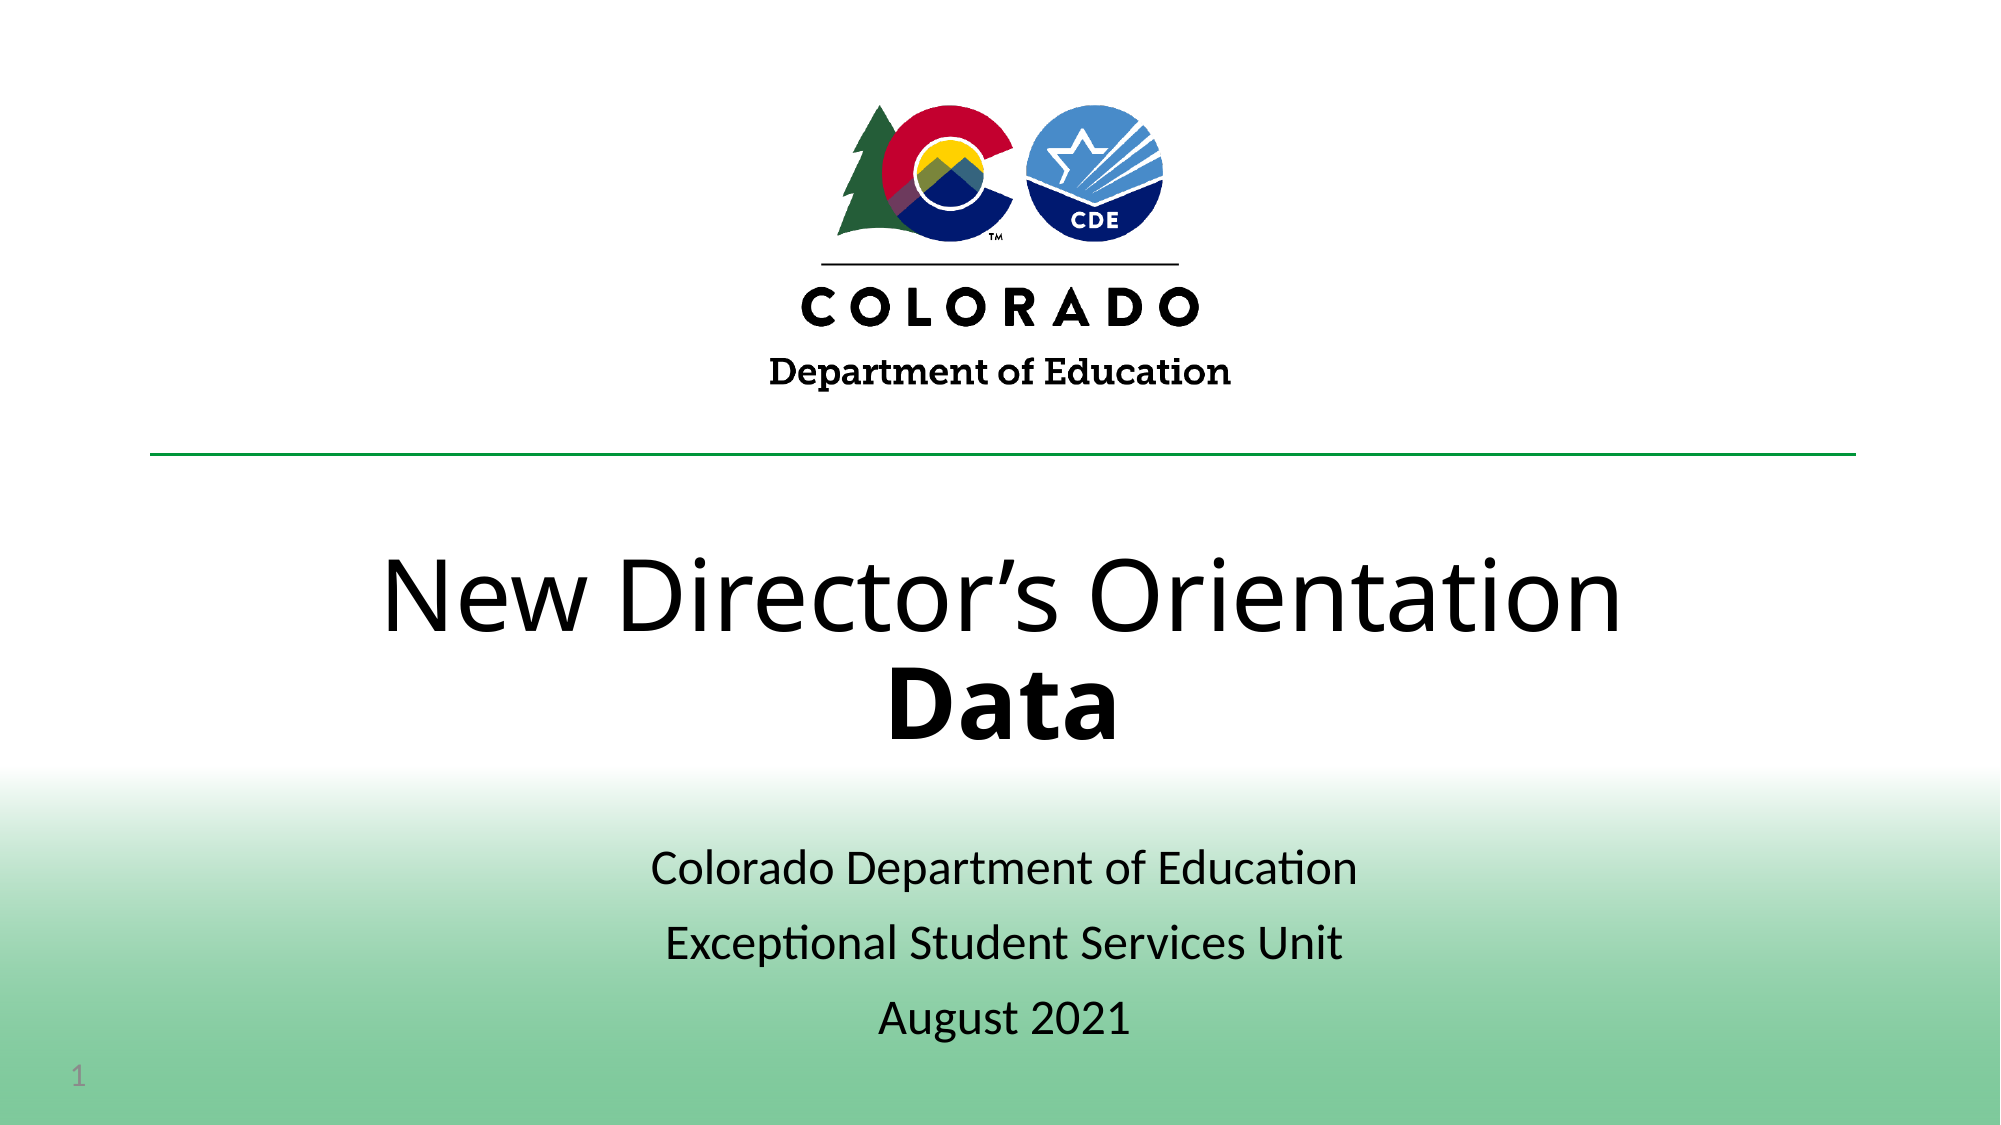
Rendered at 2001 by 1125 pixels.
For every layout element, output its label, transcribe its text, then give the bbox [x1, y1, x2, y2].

subtitle Colorado Department of Education Exceptional Student Services Unit August 2021 [151, 833, 1858, 930]
title New Director’s Orientation Data [150, 545, 1857, 773]
slide_number 1 [54, 1042, 505, 1103]
picture [768, 103, 1232, 393]
